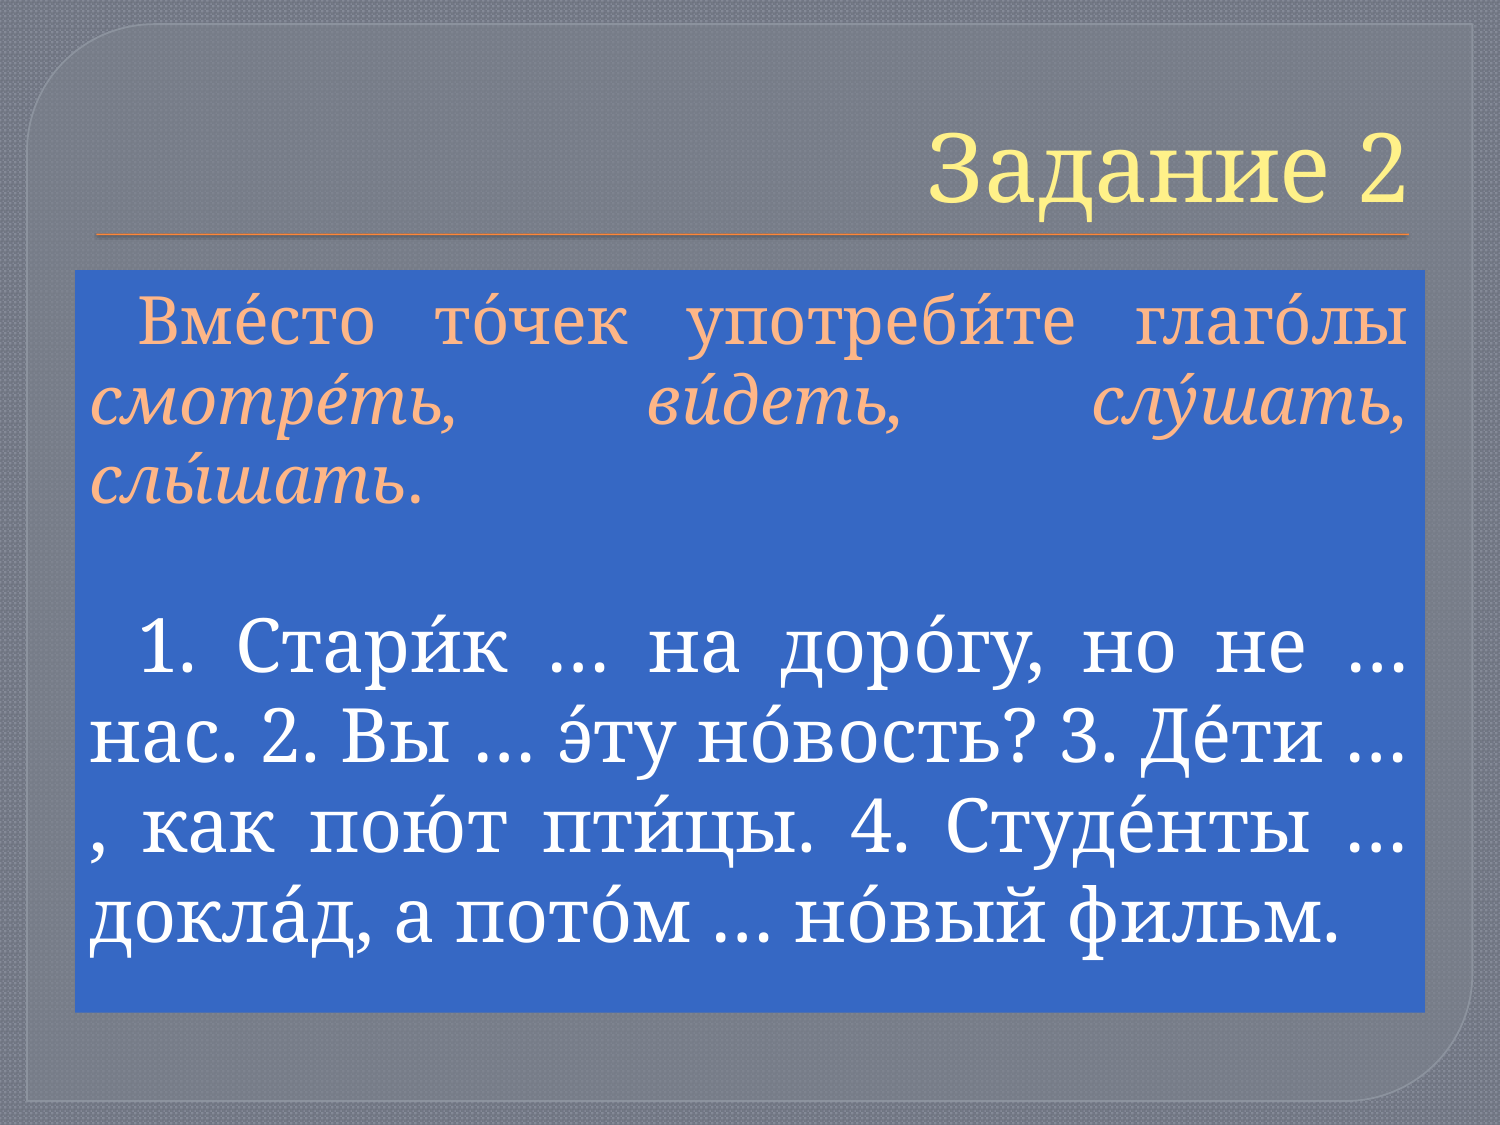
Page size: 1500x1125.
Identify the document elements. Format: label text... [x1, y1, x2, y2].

title Задание 2 [75, 41, 1425, 230]
list Вме́сто то́чек употреби́те глаго́лы смотре́ть, ви́деть, слу́шать, слы́шать. 1. Стари́к … на доро́гу, но не … нас. 2. Вы … э́ту но́вость? 3. Де́ти … , как пою́т пти́цы. 4. Студе́нты … докла́д, а пото́м … но́вый фильм. [75, 270, 1425, 1013]
